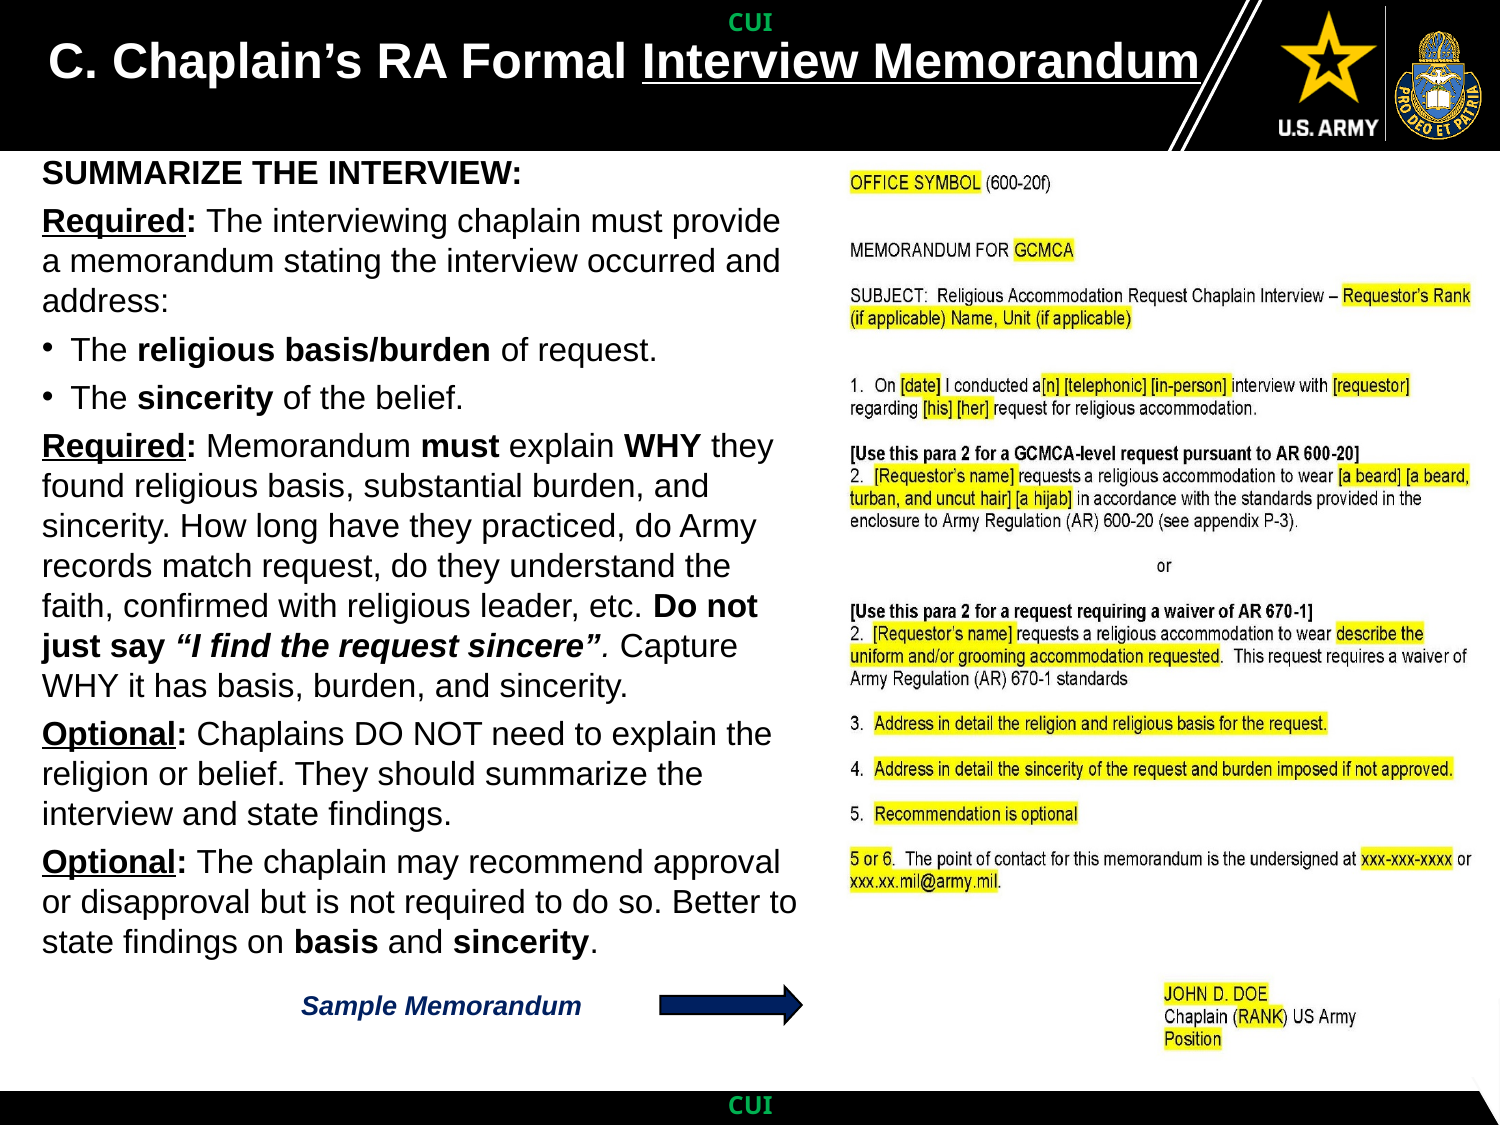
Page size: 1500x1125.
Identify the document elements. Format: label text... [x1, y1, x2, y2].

picture [1393, 29, 1483, 141]
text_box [27, 143, 816, 1067]
picture [815, 153, 1499, 1077]
picture [1279, 10, 1379, 136]
title C. Chaplain’s RA Formal Interview Memorandum [19, 14, 1228, 111]
